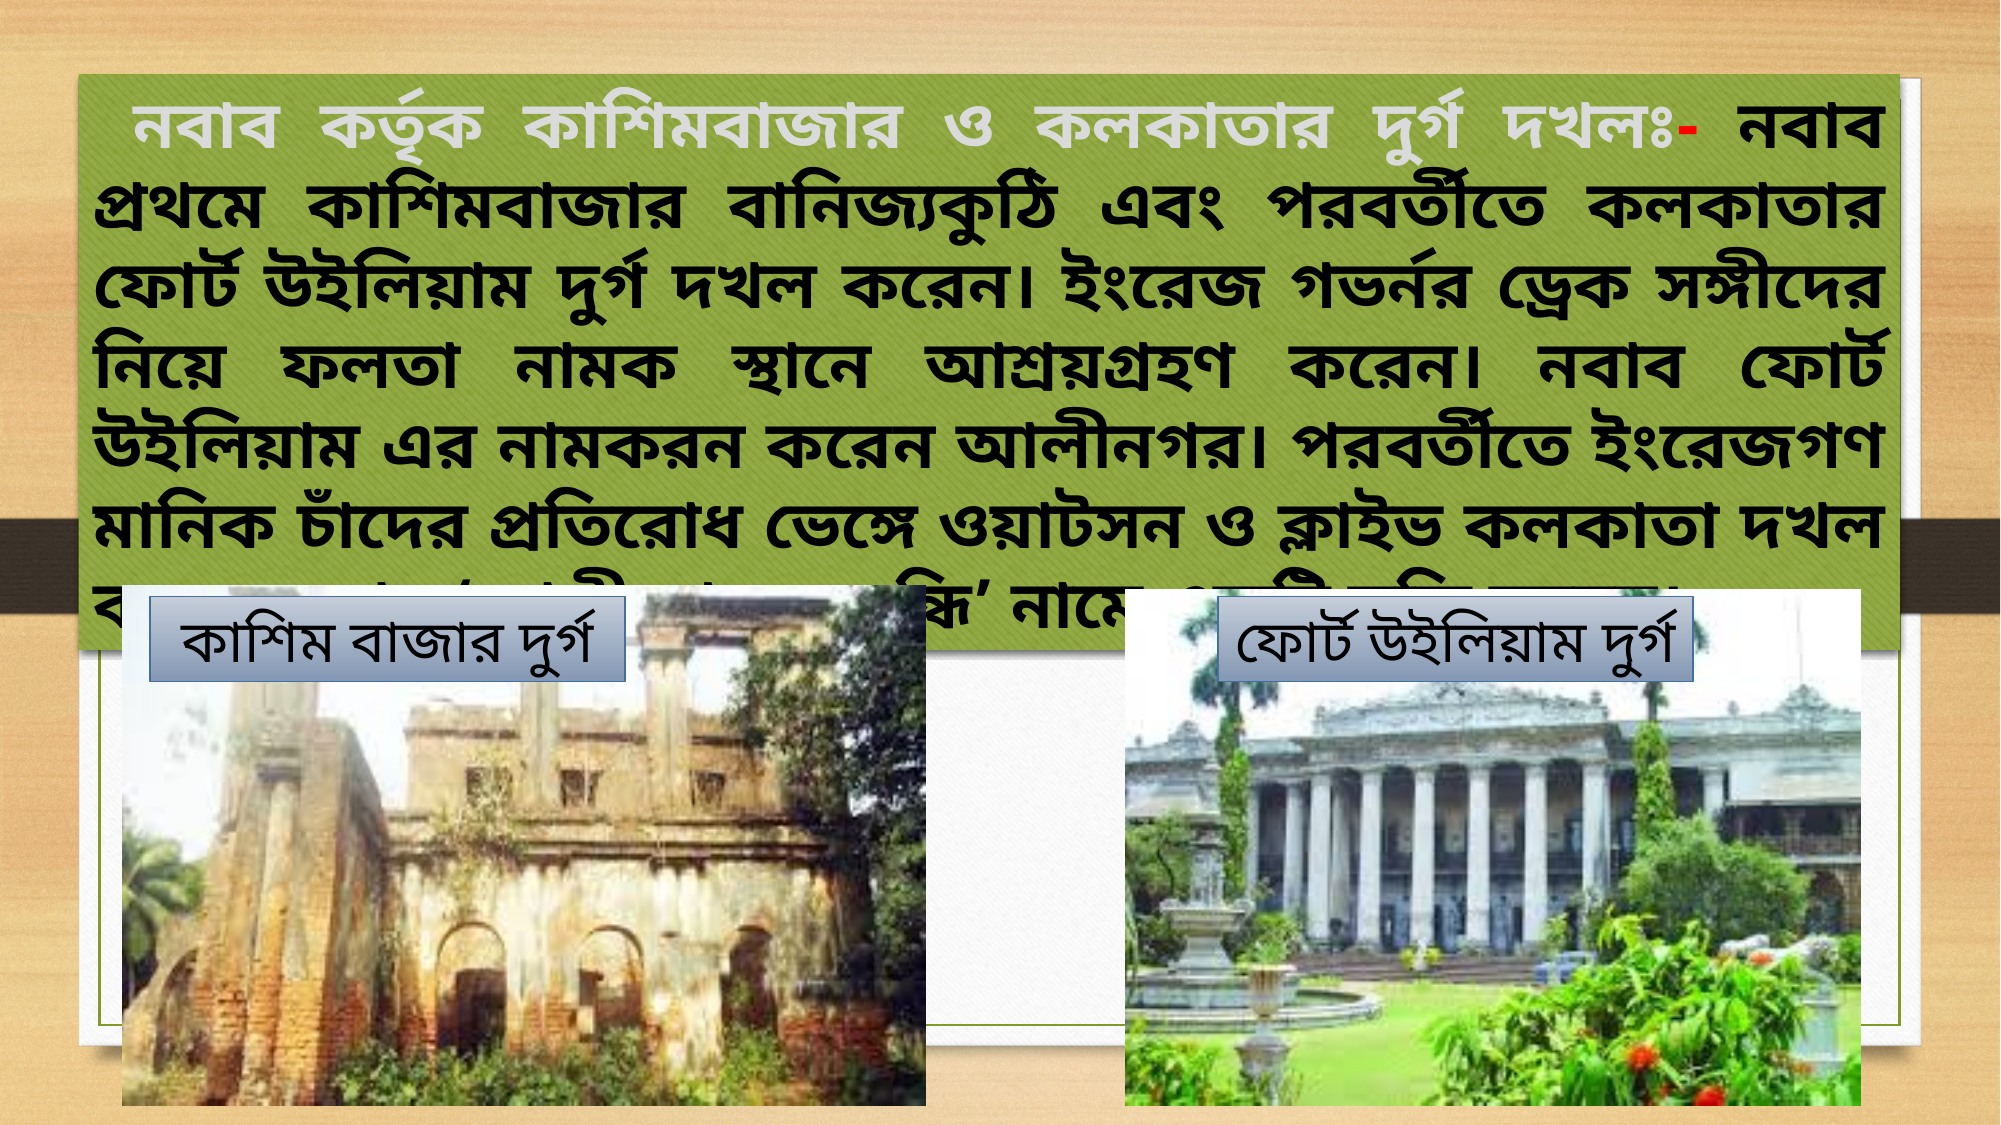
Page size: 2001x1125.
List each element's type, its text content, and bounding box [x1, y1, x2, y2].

text_box নবাব কর্তৃক কাশিমবাজার ও কলকাতার দুর্গ দখলঃ- নবাব প্রথমে কাশিমবাজার বানিজ্যকুঠি এবং পরবর্তীতে কলকাতার ফোর্ট উইলিয়াম দুর্গ দখল করেন। ইংরেজ গভর্নর ড্রেক সঙ্গীদের নিয়ে ফলতা নামক স্থানে আশ্রয়গ্রহণ করেন। নবাব ফোর্ট উইলিয়াম এর নামকরন করেন আলীনগর। পরবর্তীতে ইংরেজগণ মানিক চাঁদের প্রতিরোধ ভেঙ্গে ওয়াটসন ও ক্লাইভ কলকাতা দখল করলে নবাব ‘আলীনগরের সন্ধি’ নামে একটি সন্ধি করেন। [78, 74, 1900, 650]
picture [0, 0, 2001, 1125]
